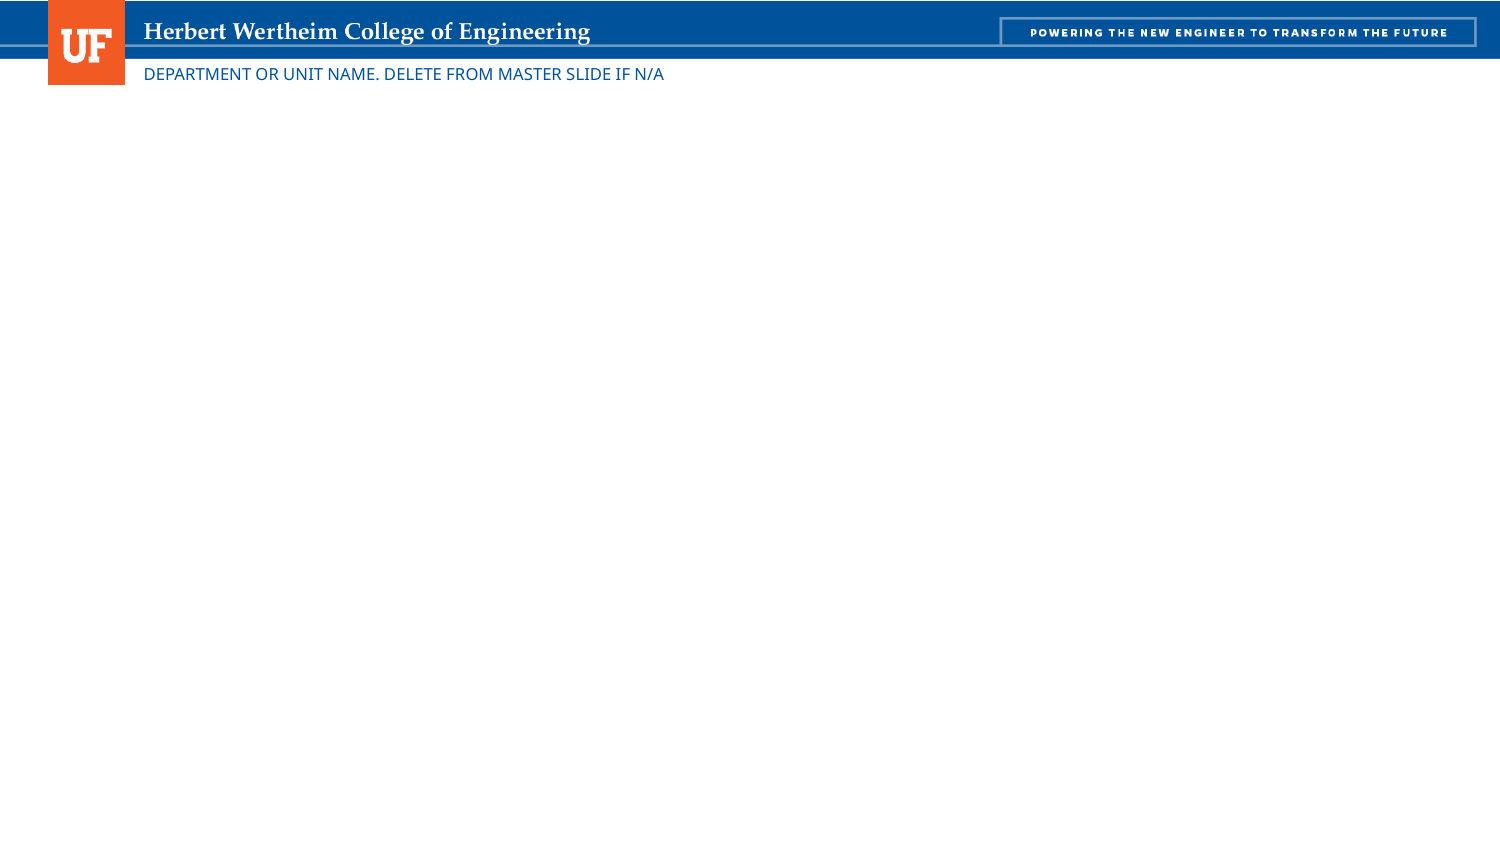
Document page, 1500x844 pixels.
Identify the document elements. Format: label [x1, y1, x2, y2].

picture [0, 0, 1500, 85]
